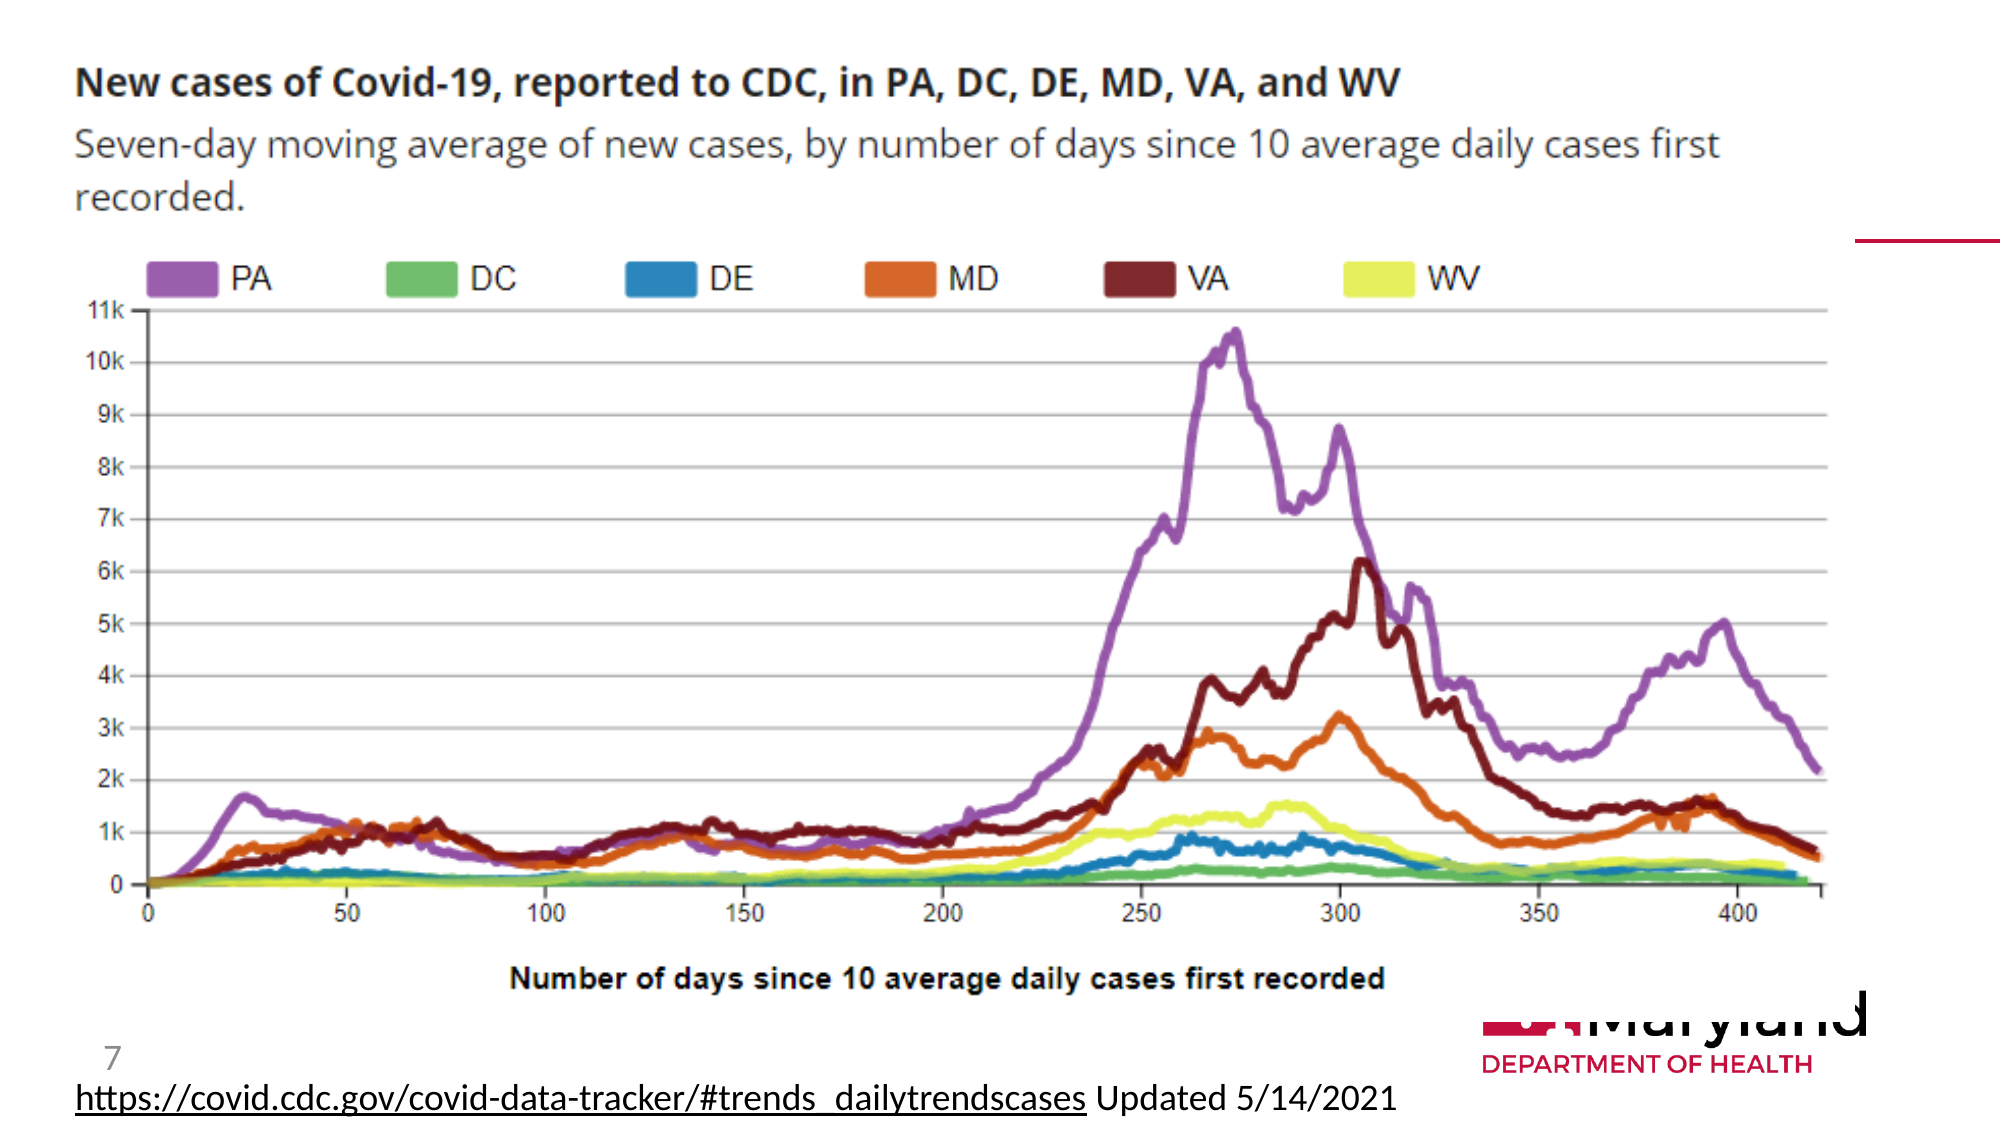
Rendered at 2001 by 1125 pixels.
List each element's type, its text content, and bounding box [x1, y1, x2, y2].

picture [49, 40, 1866, 1073]
slide_number 7 [88, 1025, 178, 1065]
text_box https://covid.cdc.gov/covid-data-tracker/#trends_dailytrendscases Updated 5/14/2021 [60, 1065, 1855, 1125]
